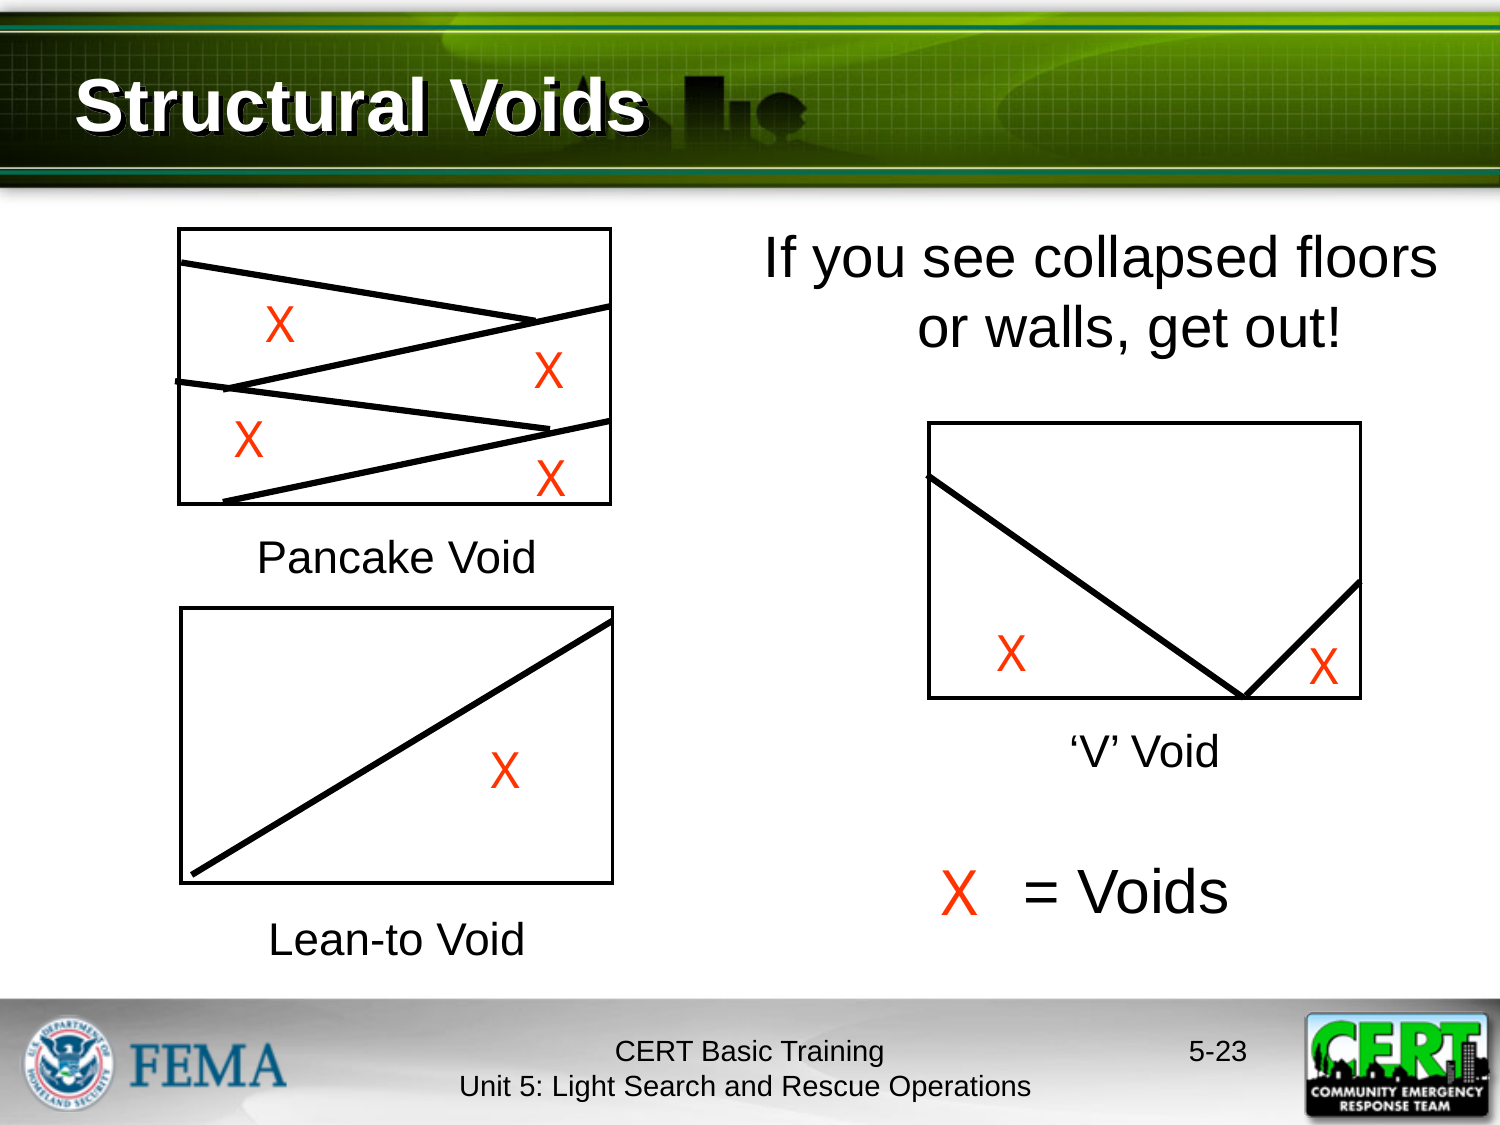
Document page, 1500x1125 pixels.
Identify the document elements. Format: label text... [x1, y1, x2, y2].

text_box X [914, 845, 1005, 936]
list If you see collapsed floors or walls, get out! [735, 211, 1469, 380]
text_box Pancake Void [208, 520, 586, 591]
text_box [179, 229, 611, 505]
text_box X [504, 331, 594, 406]
text_box Lean-to Void [208, 902, 586, 972]
footer CERT Basic Training Unit 5: Light Search and Rescue Operations [437, 1024, 1063, 1103]
picture [0, 0, 1500, 1125]
text_box X [204, 399, 294, 475]
text_box X [966, 614, 1057, 690]
text_box X [235, 285, 325, 361]
text_box [181, 608, 613, 884]
text_box X [1279, 627, 1369, 702]
text_box X [506, 439, 596, 515]
text_box [929, 422, 1361, 698]
text_box = Voids [991, 843, 1494, 934]
text_box Structural Voids [59, 44, 1410, 158]
text_box X [460, 731, 550, 806]
slide_number 5-22 [1063, 1024, 1263, 1103]
text_box ‘V’ Void [956, 714, 1334, 785]
